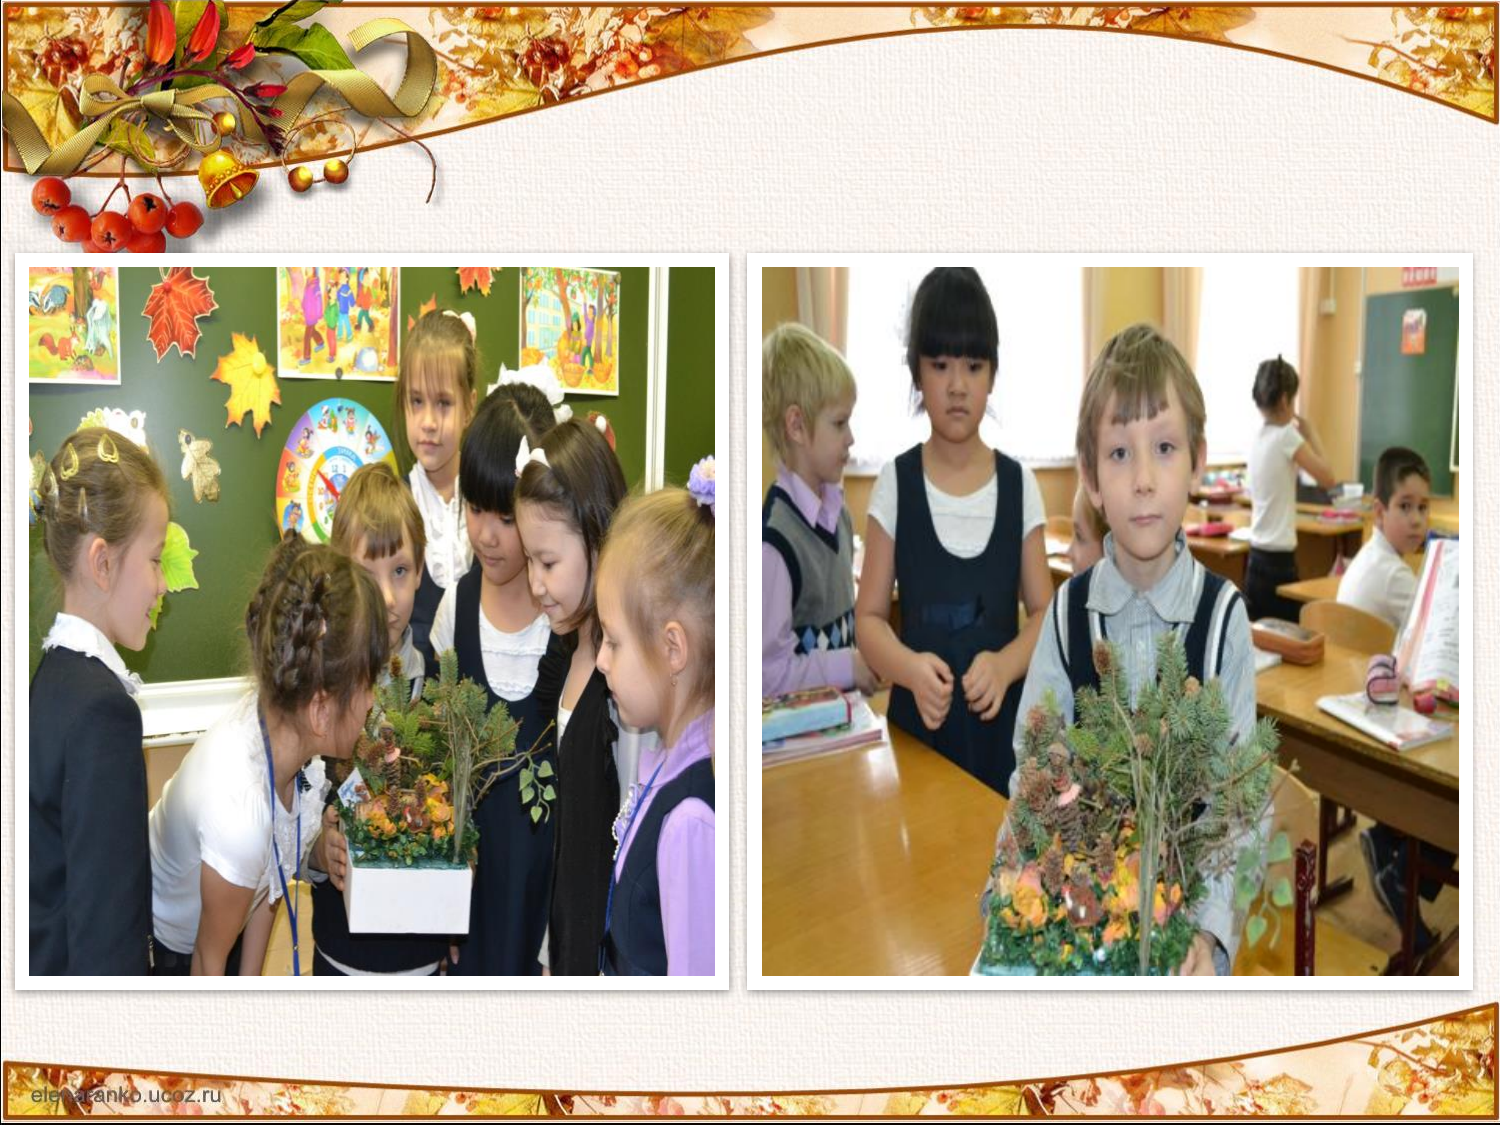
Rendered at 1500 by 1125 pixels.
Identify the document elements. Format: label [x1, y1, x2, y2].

list [29, 266, 715, 977]
picture [0, 0, 1500, 1125]
list [761, 266, 1459, 977]
